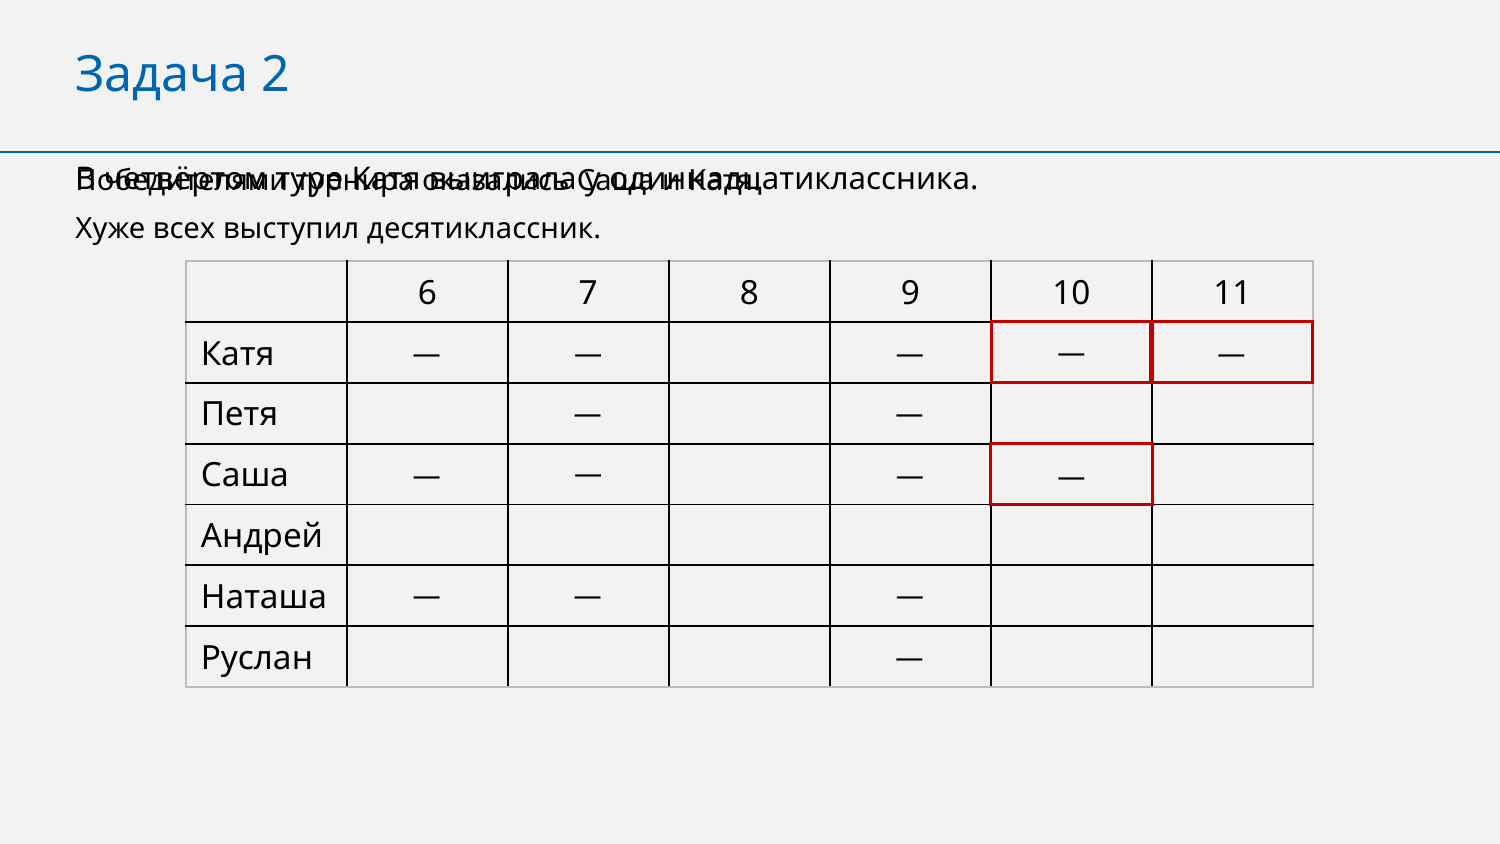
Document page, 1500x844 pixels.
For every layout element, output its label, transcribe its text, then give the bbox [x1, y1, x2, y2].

table_cell [1153, 384, 1312, 443]
table_cell [831, 627, 990, 686]
text_box — [880, 632, 939, 681]
table_cell [1153, 566, 1312, 625]
text_box [990, 443, 1153, 505]
text_box [990, 321, 1153, 384]
table_header 10 [992, 262, 1151, 321]
text_box Победителями турнира оказались Саша и Катя. Хуже всех выступил десятиклассник. [60, 154, 1437, 252]
text_box — [559, 447, 618, 497]
table_cell Андрей [187, 505, 346, 564]
table_cell [1153, 505, 1312, 564]
table_cell Руслан [187, 627, 346, 686]
table_cell Катя [187, 323, 346, 382]
table_cell [1153, 445, 1312, 504]
table_header 11 [1153, 262, 1312, 321]
table_cell [509, 323, 668, 382]
table_cell [509, 566, 668, 625]
table_cell [509, 445, 668, 504]
table_header 8 [670, 262, 829, 321]
text_box — [880, 387, 939, 437]
table_cell [992, 627, 1151, 686]
table_cell Саша [187, 445, 346, 504]
text_box — [558, 387, 617, 437]
text_box Задача 2 [60, 34, 1442, 110]
table_cell [348, 384, 507, 443]
table_cell [670, 505, 829, 564]
table_cell [509, 505, 668, 564]
table_cell [670, 627, 829, 686]
table_cell [509, 627, 668, 686]
table_cell [831, 566, 990, 625]
table_cell [670, 566, 829, 625]
table_cell [831, 505, 990, 564]
text_box — [397, 570, 456, 619]
text_box — [880, 450, 939, 499]
table_cell [348, 445, 507, 504]
text_box — [880, 327, 939, 377]
table_header 7 [509, 262, 668, 321]
table_cell [348, 323, 507, 382]
text_box — [558, 570, 617, 619]
table_cell [348, 627, 507, 686]
table_header [187, 262, 346, 321]
table_cell [992, 384, 1151, 443]
table_cell [509, 384, 668, 443]
table_cell [831, 323, 990, 382]
text_box [1153, 321, 1313, 384]
text_box — [397, 328, 456, 377]
table_cell Петя [187, 384, 346, 443]
table_cell [992, 566, 1151, 625]
table_cell [1153, 627, 1312, 686]
table_cell Наташа [187, 566, 346, 625]
text_box — [880, 570, 939, 619]
text_box — [1042, 327, 1101, 376]
table_cell [992, 505, 1151, 564]
table_cell [831, 445, 990, 504]
text_box — [1202, 327, 1261, 377]
table_cell [670, 384, 829, 443]
table_cell [831, 384, 990, 443]
table_cell [670, 445, 829, 504]
text_box — [1042, 450, 1101, 500]
table_cell [670, 323, 829, 382]
table_header 6 [348, 262, 507, 321]
table_header 9 [831, 262, 990, 321]
text_box — [397, 449, 456, 498]
text_box — [559, 328, 618, 377]
table_cell [348, 505, 507, 564]
table_cell [348, 566, 507, 625]
